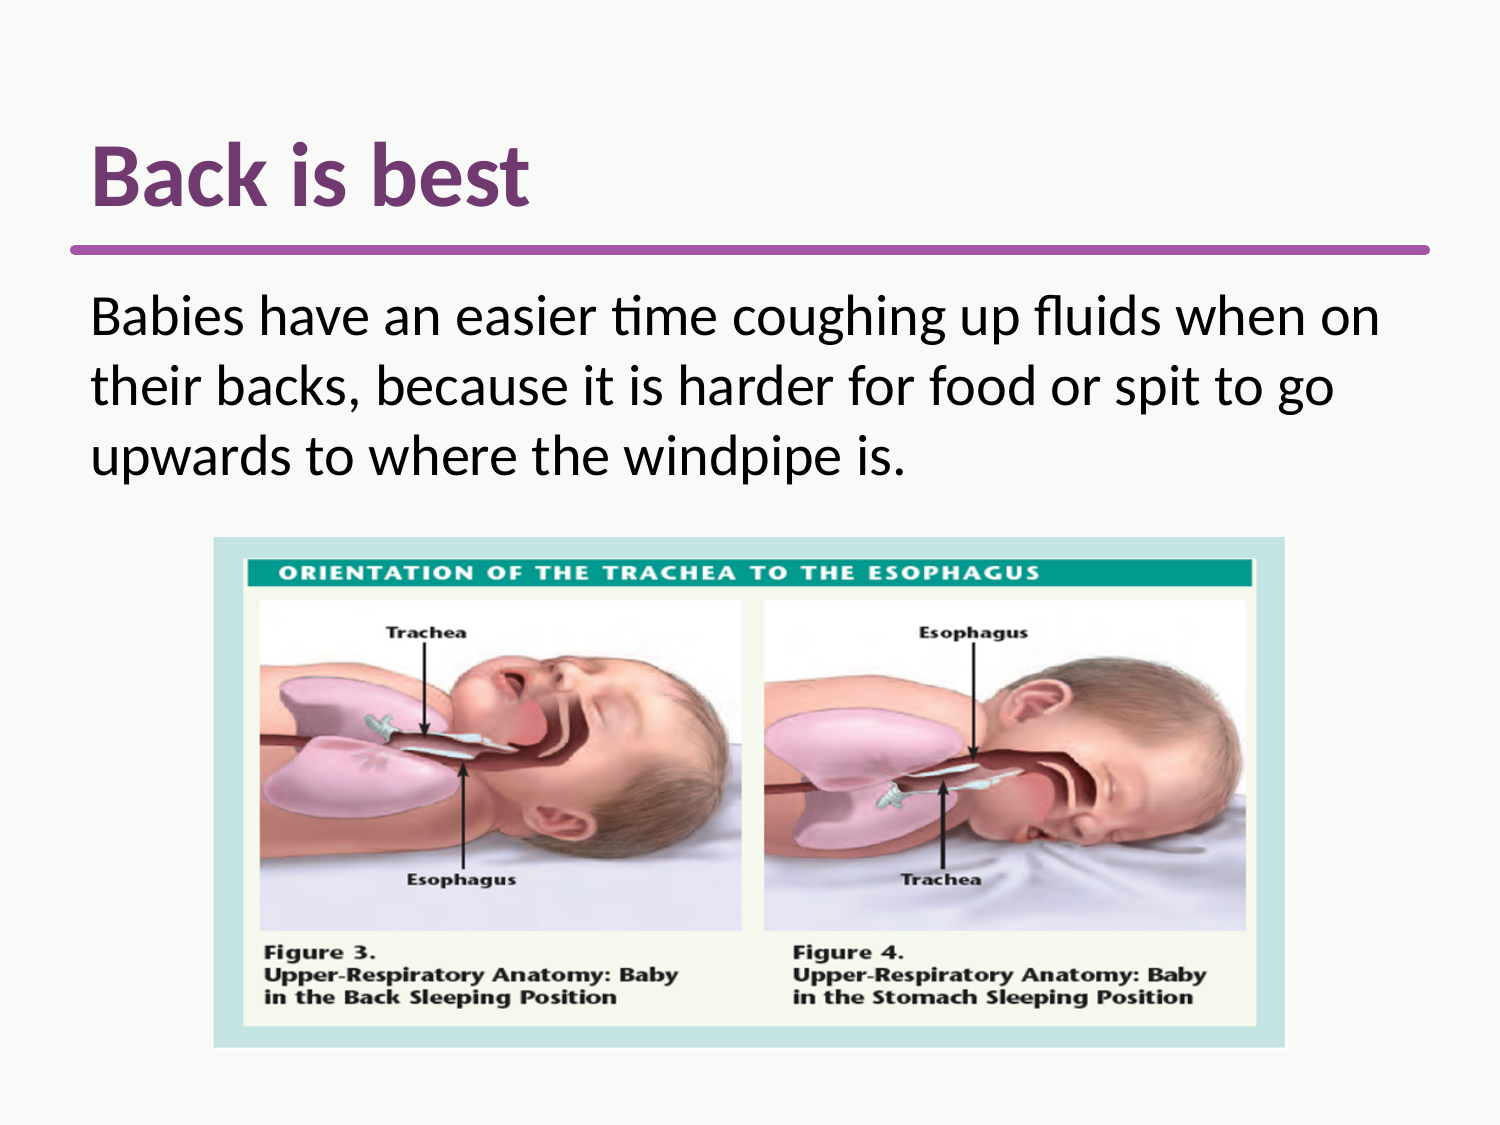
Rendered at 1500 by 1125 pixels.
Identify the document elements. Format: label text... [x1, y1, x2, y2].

list Babies have an easier time coughing up fluids when on their backs, because it is harder for food or spit to go upwards to where the windpipe is. [75, 270, 1425, 1013]
picture [212, 537, 1288, 1051]
title Back is best [75, 45, 1425, 233]
